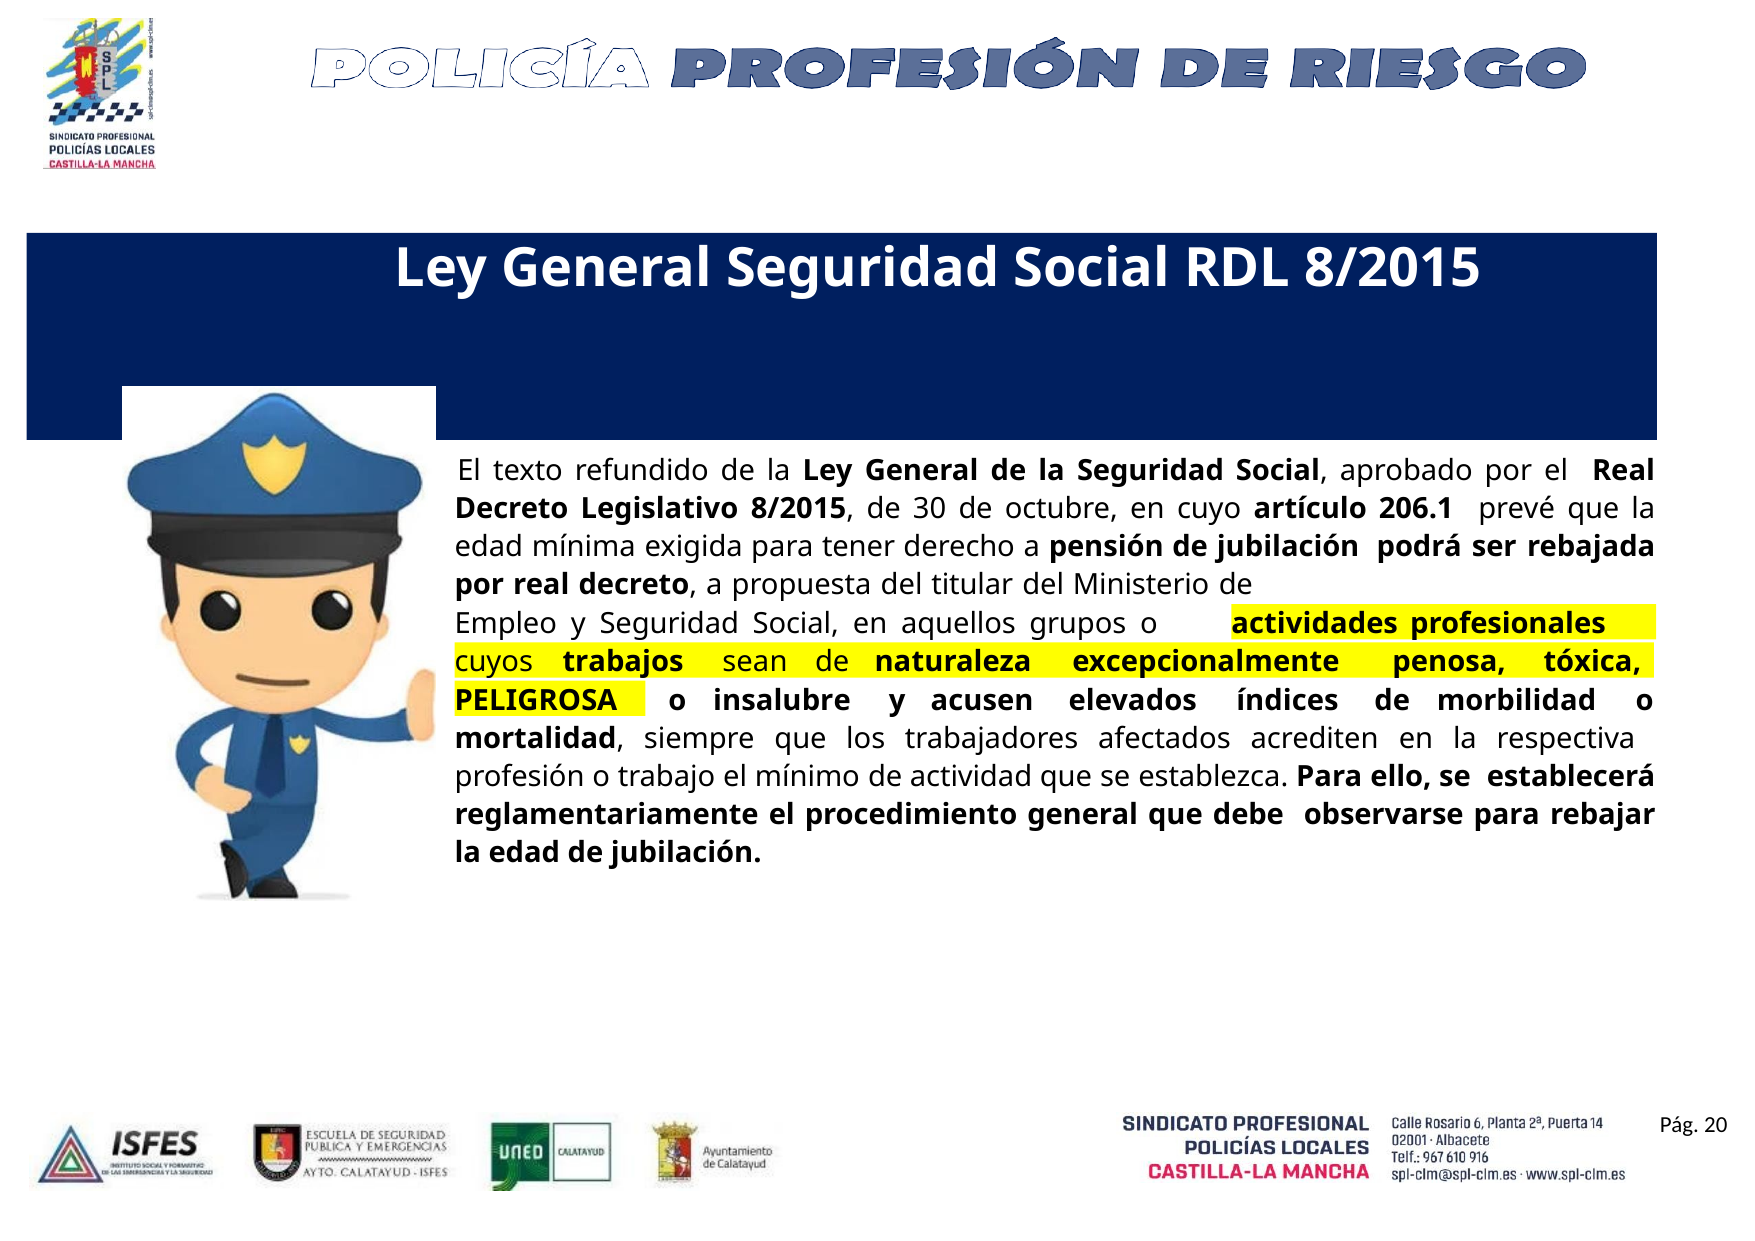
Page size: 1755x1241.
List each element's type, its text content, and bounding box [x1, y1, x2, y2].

picture [671, 37, 1586, 90]
text_box Empleo y Seguridad Social, en aquellos grupos o [452, 602, 1217, 640]
picture [311, 38, 649, 88]
text_box cuyos trabajos sean de naturaleza excepcionalmente penosa, tóxica, [454, 642, 1654, 678]
slide_number Pág. 20 [1657, 1113, 1735, 1241]
title Ley General Seguridad Social RDL 8/2015 [26, 232, 1657, 440]
text_box o insalubre y acusen elevados índices de morbilidad o [666, 678, 1656, 713]
text_box mortalidad, siempre que los trabajadores afectados acrediten en la respectiva profesión o trabajo el mínimo de actividad que se establezca. Para ello, se establecerá reglamentariamente el procedimiento general que debe observarse para rebajar la edad de jubilación. [452, 713, 1657, 869]
text_box PELIGROSA [454, 680, 646, 713]
text_box El texto refundido de la Ley General de la Seguridad Social, aprobado por el Real Decreto Legislativo 8/2015, de 30 de octubre, en cuyo artículo 206.1 prevé que la edad mínima exigida para tener derecho a pensión de jubilación podrá ser rebajada por real decreto, a propuesta del titular del Ministerio de [452, 446, 1657, 601]
picture [121, 386, 437, 901]
picture [43, 18, 156, 169]
picture [1116, 1112, 1630, 1183]
picture [29, 1112, 783, 1191]
text_box actividades profesionales [1231, 604, 1657, 640]
